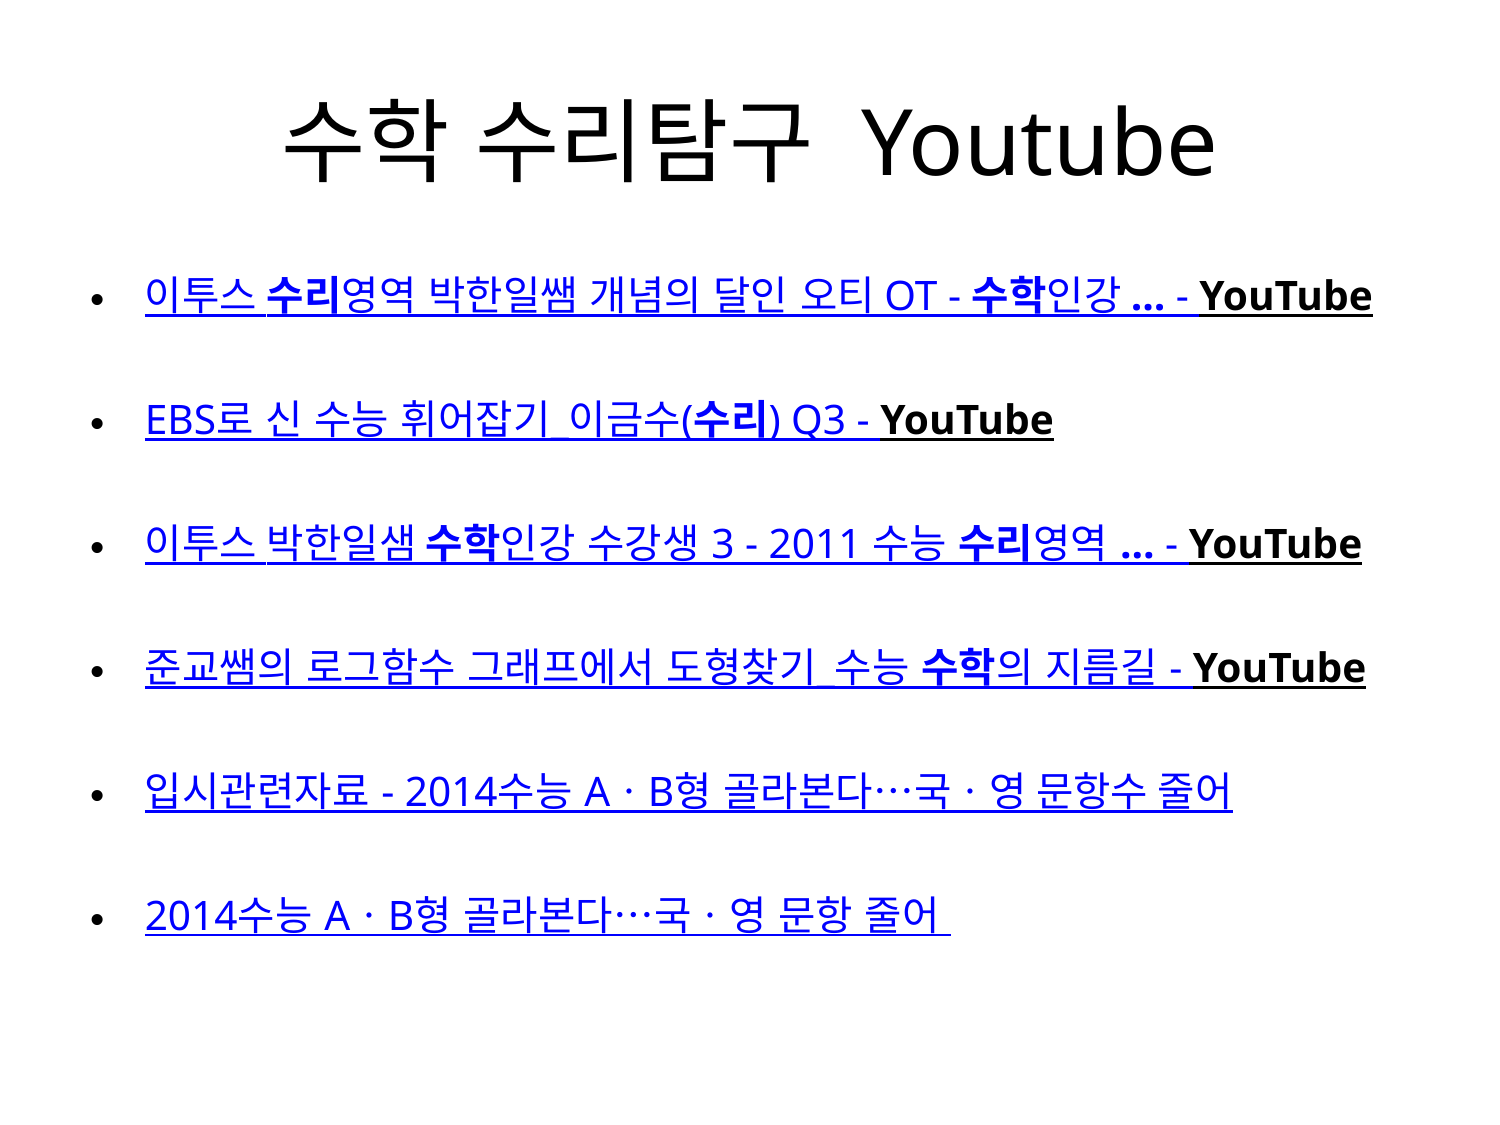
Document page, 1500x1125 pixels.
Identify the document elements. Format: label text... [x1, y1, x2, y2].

list 이투스 수리영역 박한일쌤 개념의 달인 오티 OT - 수학인강 ... - YouTube EBS로 신 수능 휘어잡기_이금수(수리) Q3 - YouTube 이투스 박한일샘 수학인강 수강생 3 - 2011 수능 수리영역 ... - YouTube 준교쌤의 로그함수 그래프에서 도형찾기_수능 수학의 지름길 - YouTube 입시관련자료 - 2014수능 AㆍB형 골라본다…국ㆍ영 문항수 줄어 2014수능 AㆍB형 골라본다…국ㆍ영 문항 줄어 [75, 262, 1425, 1005]
title 수학 수리탐구 Youtube [75, 45, 1425, 233]
